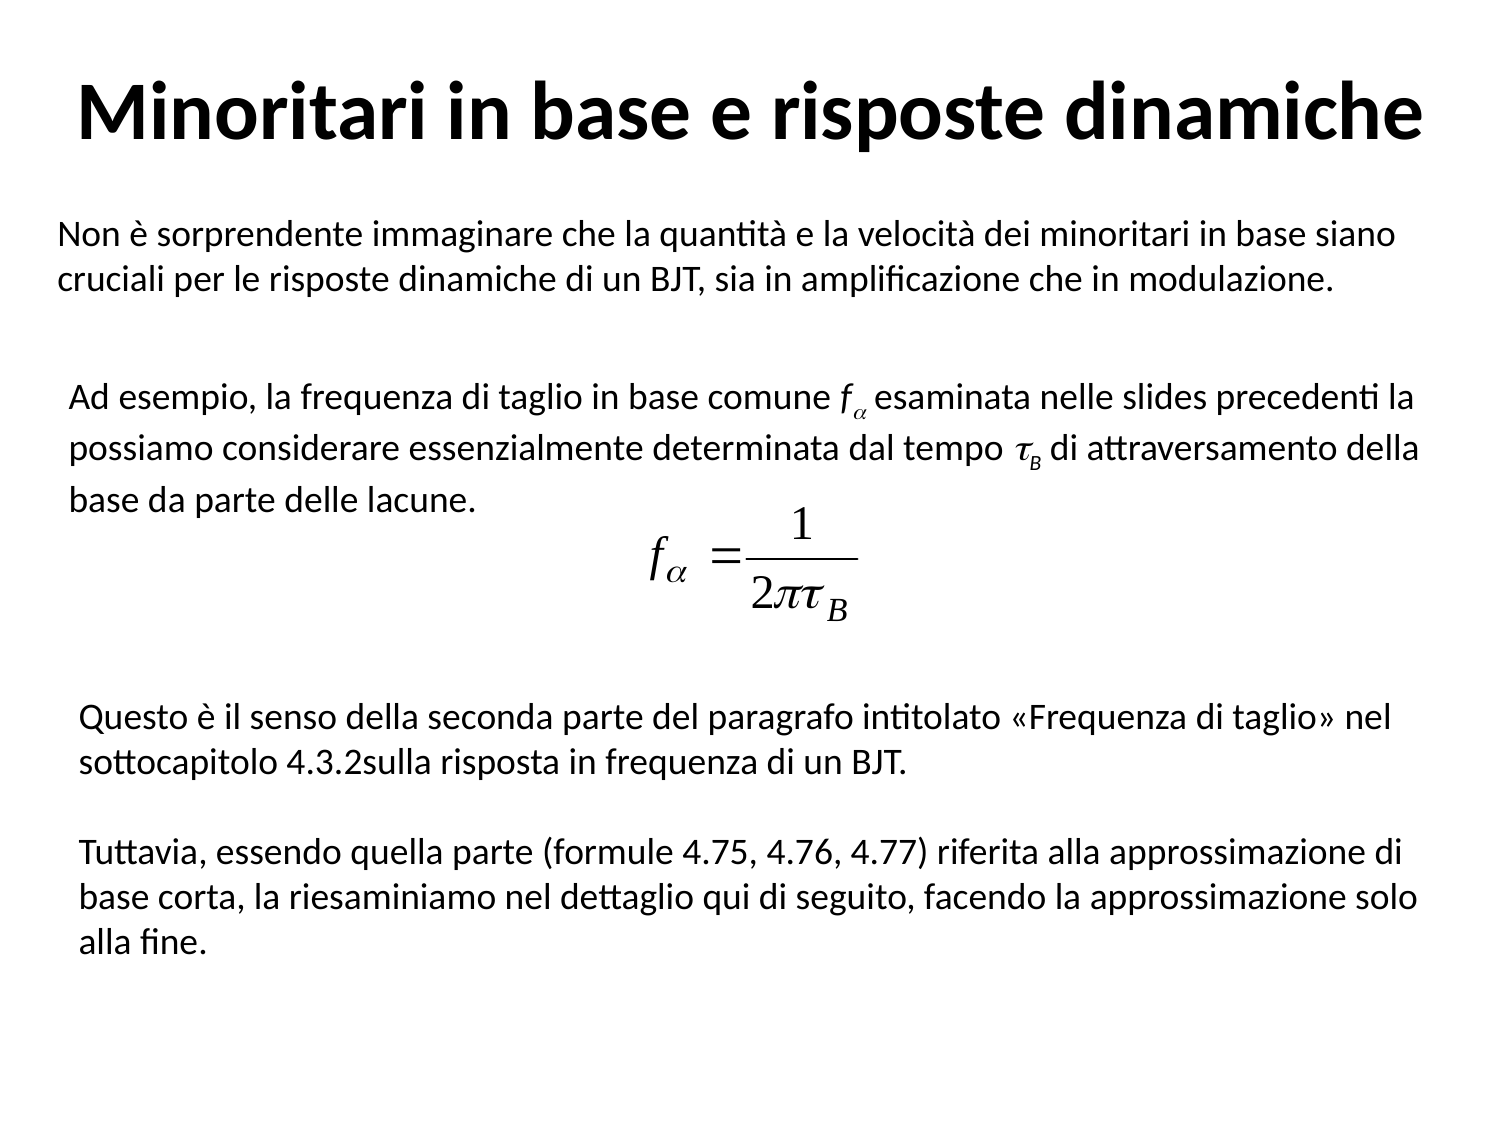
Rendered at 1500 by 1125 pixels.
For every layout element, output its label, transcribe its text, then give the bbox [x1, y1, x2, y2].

text_box Non è sorprendente immaginare che la quantità e la velocità dei minoritari in base siano cruciali per le risposte dinamiche di un BJT, sia in amplificazione che in modulazione. [42, 201, 1458, 307]
text_box Ad esempio, la frequenza di taglio in base comune fa esaminata nelle slides precedenti la possiamo considerare essenzialmente determinata dal tempo tB di attraversamento della base da parte delle lacune. [53, 364, 1500, 527]
text_box Minoritari in base e risposte dinamiche [61, 49, 1441, 164]
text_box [631, 488, 869, 634]
text_box Questo è il senso della seconda parte del paragrafo intitolato «Frequenza di taglio» nel sottocapitolo 4.3.2sulla risposta in frequenza di un BJT. Tuttavia, essendo quella parte (formule 4.75, 4.76, 4.77) riferita alla approssimazione di base corta, la riesaminiamo nel dettaglio qui di seguito, facendo la approssimazione solo alla fine. [63, 685, 1439, 970]
